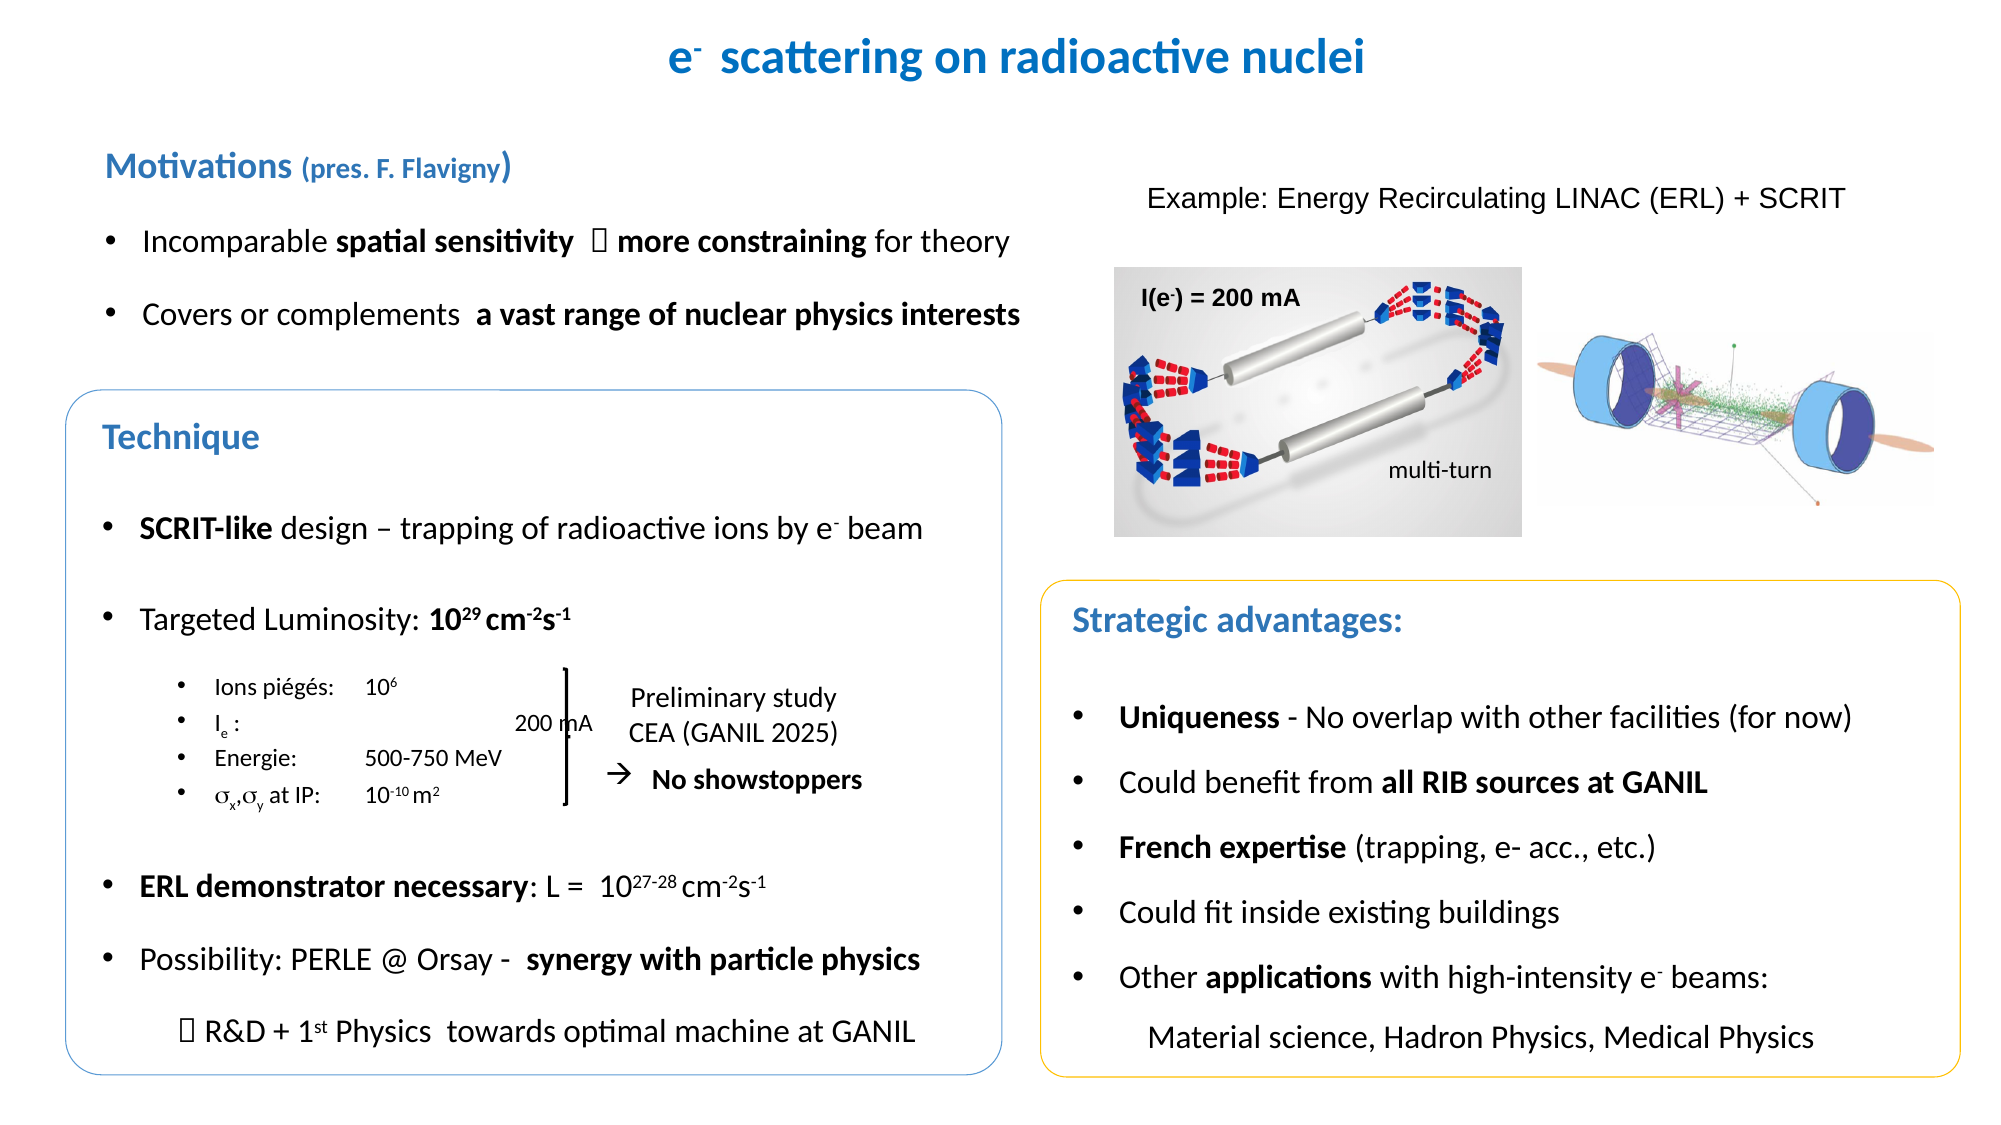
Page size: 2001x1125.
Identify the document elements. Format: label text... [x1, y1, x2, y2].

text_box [1040, 579, 1979, 1110]
text_box e- scattering on radioactive nuclei [653, 16, 1381, 91]
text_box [65, 171, 1941, 1093]
list Motivations (pres. F. Flavigny) Incomparable spatial sensitivity  more constraining for theory Covers or complements a vast range of nuclear physics interests [89, 138, 1184, 171]
